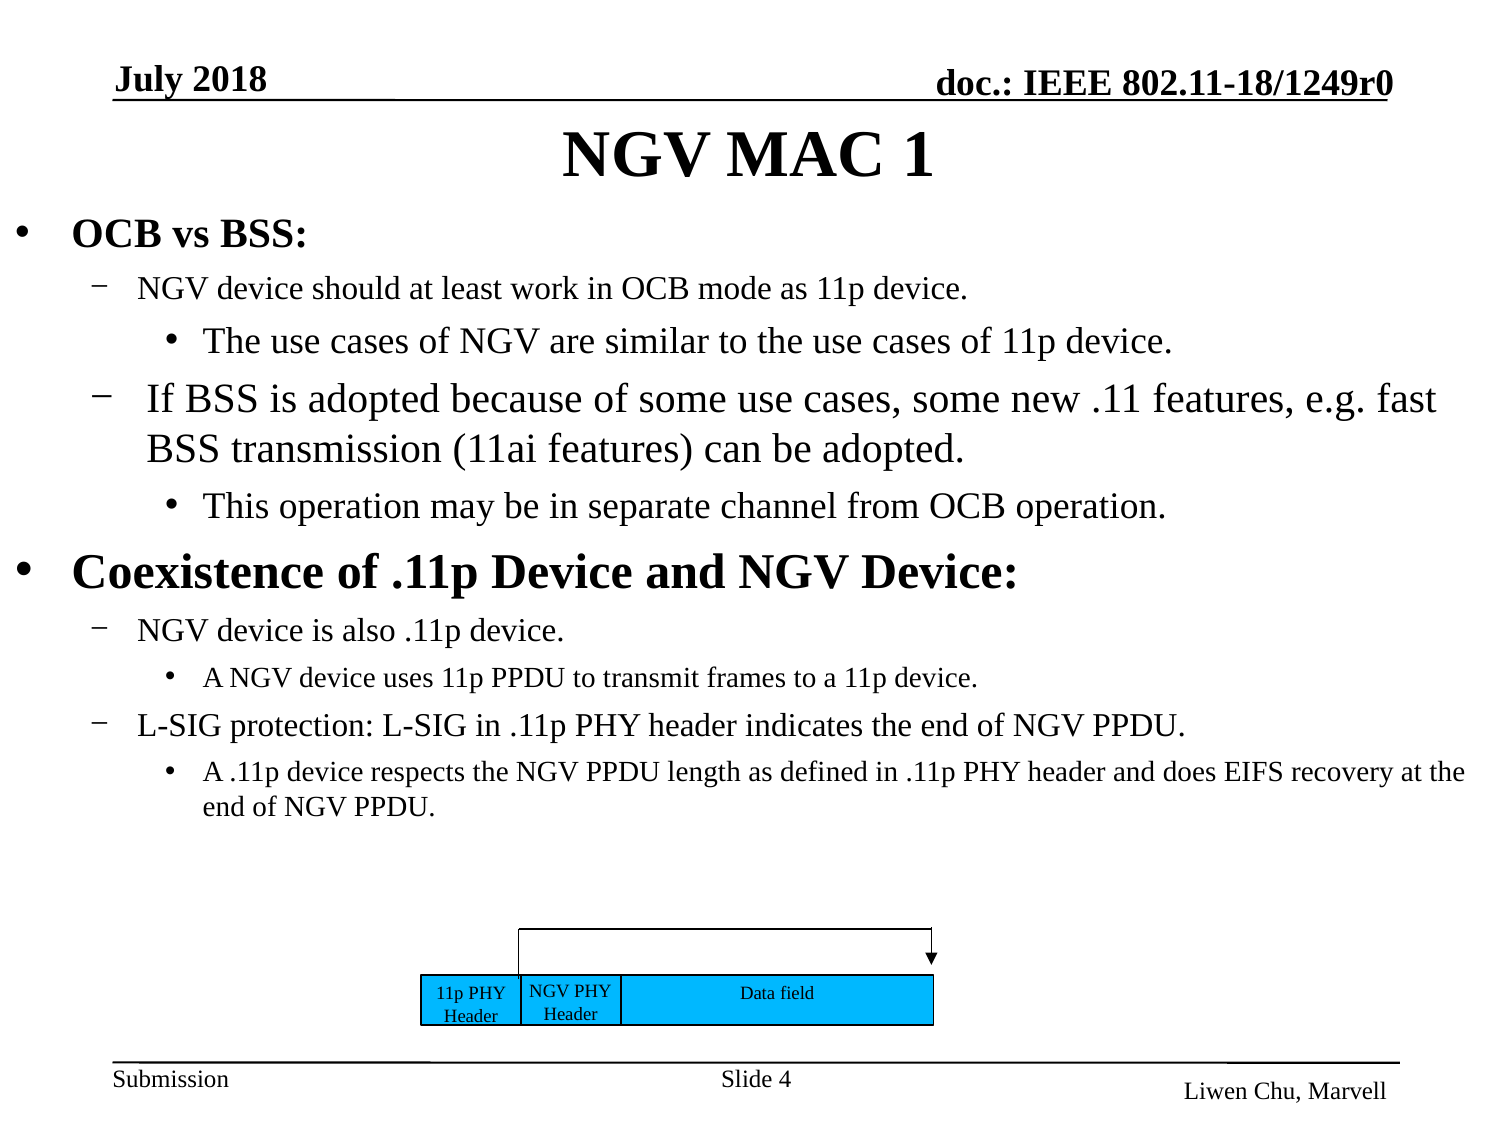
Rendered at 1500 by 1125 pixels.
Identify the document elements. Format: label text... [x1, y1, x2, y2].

text_box [620, 975, 934, 1025]
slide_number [114, 54, 423, 100]
text_box [522, 975, 620, 979]
text_box 11p PHY Header [421, 980, 521, 1025]
list OCB vs BSS: NGV device should at least work in OCB mode as 11p device. The use cases of NGV are similar to the use cases of 11p device. If BSS is adopted because of some use cases, some new .11 features, e.g. fast BSS transmission (11ai features) can be adopted. This operation may be in separate channel from OCB operation. Coexistence of .11p Device and NGV Device: NGV device is also .11p device. A NGV device uses 11p PPDU to transmit frames to a 11p device. L-SIG protection: L-SIG in .11p PHY header indicates the end of NGV PPDU. A .11p device respects the NGV PPDU length as defined in .11p PHY header and does EIFS recovery at the end of NGV PPDU. [0, 198, 1500, 844]
text_box NGV PHY Header [520, 979, 621, 1024]
text_box [421, 975, 514, 980]
slide_number Slide 4 [712, 1061, 800, 1123]
footer Liwen Chu, Marvell [864, 1074, 1388, 1105]
text_box Data field [727, 980, 828, 1025]
title NGV MAC 1 [112, 112, 1388, 188]
